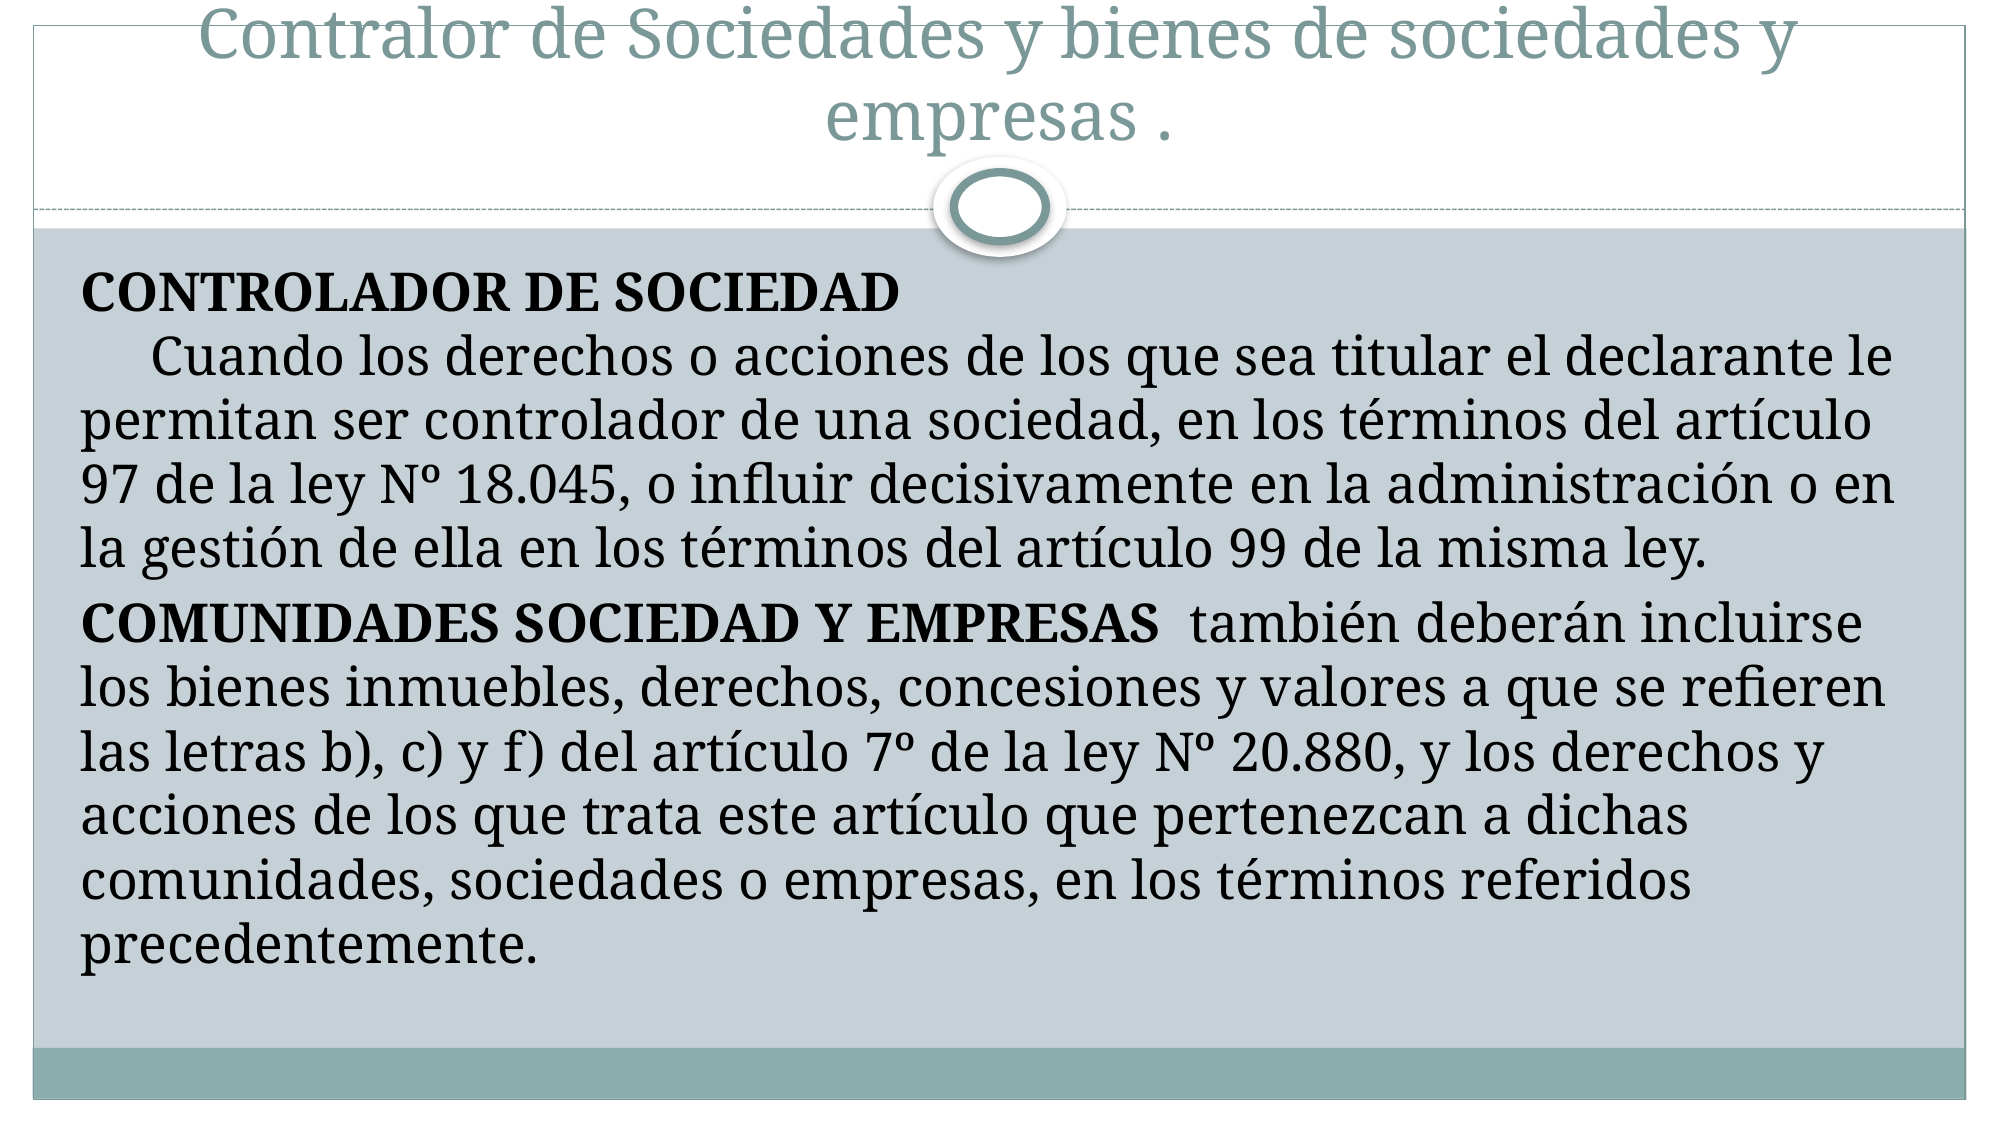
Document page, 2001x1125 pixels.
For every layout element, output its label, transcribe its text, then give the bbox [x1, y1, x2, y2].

title Contralor de Sociedades y bienes de sociedades y empresas . [66, 37, 1933, 162]
list CONTROLADOR DE SOCIEDAD Cuando los derechos o acciones de los que sea titular el declarante le permitan ser controlador de una sociedad, en los términos del artículo 97 de la ley Nº 18.045, o influir decisivamente en la administración o en la gestión de ella en los términos del artículo 99 de la misma ley. COMUNIDADES SOCIEDAD Y EMPRESAS también deberán incluirse los bienes inmuebles, derechos, concesiones y valores a que se refieren las letras b), c) y f) del artículo 7º de la ley Nº 20.880, y los derechos y acciones de los que trata este artículo que pertenezcan a dichas comunidades, sociedades o empresas, en los términos referidos precedentemente. [66, 250, 1926, 1001]
